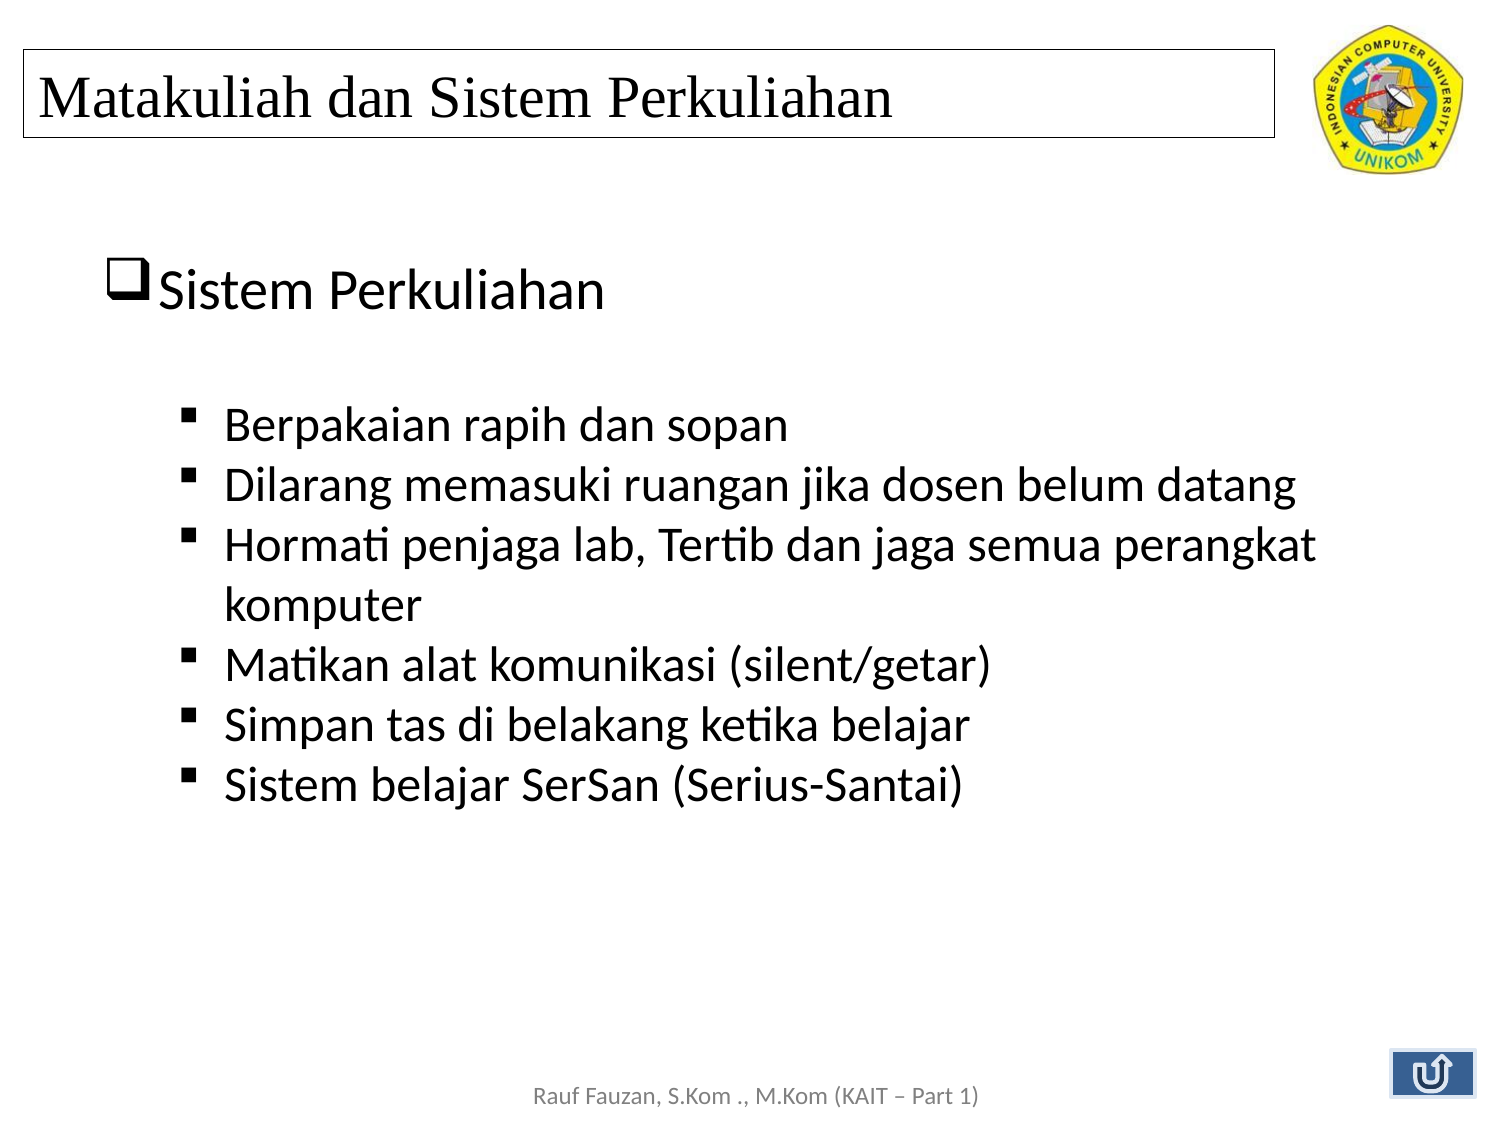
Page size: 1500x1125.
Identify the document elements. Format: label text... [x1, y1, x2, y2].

text_box [1389, 1048, 1477, 1099]
text_box Matakuliah dan Sistem Perkuliahan [23, 49, 1275, 138]
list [1312, 24, 1464, 176]
text_box Sistem Perkuliahan Berpakaian rapih dan sopan Dilarang memasuki ruangan jika dosen belum datang Hormati penjaga lab, Tertib dan jaga semua perangkat komputer Matikan alat komunikasi (silent/getar) Simpan tas di belakang ketika belajar Sistem belajar SerSan (Serius-Santai) [87, 244, 1350, 889]
footer Rauf Fauzan, S.Kom ., M.Kom (KAIT – Part 1) [450, 1065, 1063, 1125]
